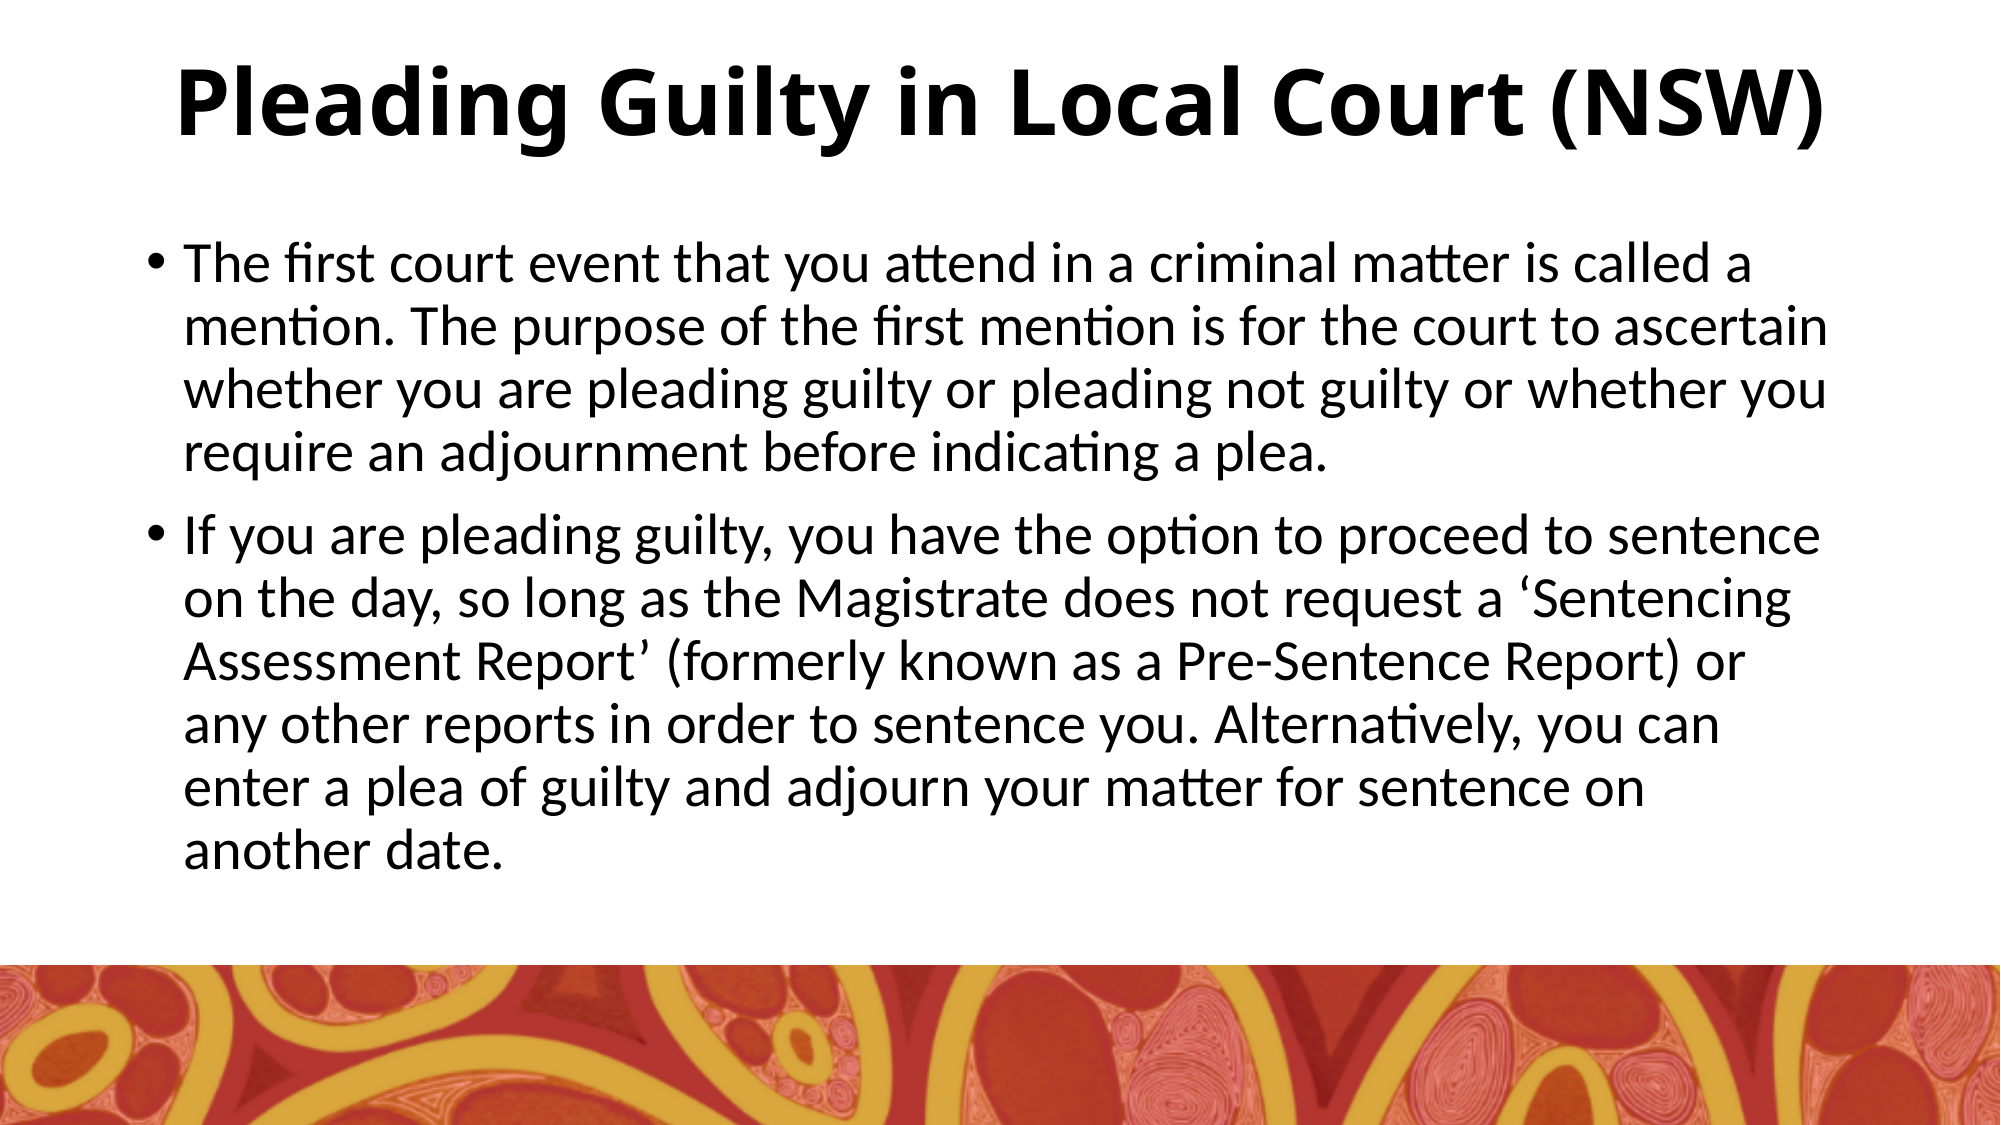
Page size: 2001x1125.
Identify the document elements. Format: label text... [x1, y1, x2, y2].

list The first court event that you attend in a criminal matter is called a mention. The purpose of the first mention is for the court to ascertain whether you are pleading guilty or pleading not guilty or whether you require an adjournment before indicating a plea. If you are pleading guilty, you have the option to proceed to sentence on the day, so long as the Magistrate does not request a ‘Sentencing Assessment Report’ (formerly known as a Pre-Sentence Report) or any other reports in order to sentence you. Alternatively, you can enter a plea of guilty and adjourn your matter for sentence on another date. [131, 224, 1856, 965]
title Pleading Guilty in Local Court (NSW) [137, 29, 1863, 183]
picture [0, 965, 2000, 1125]
